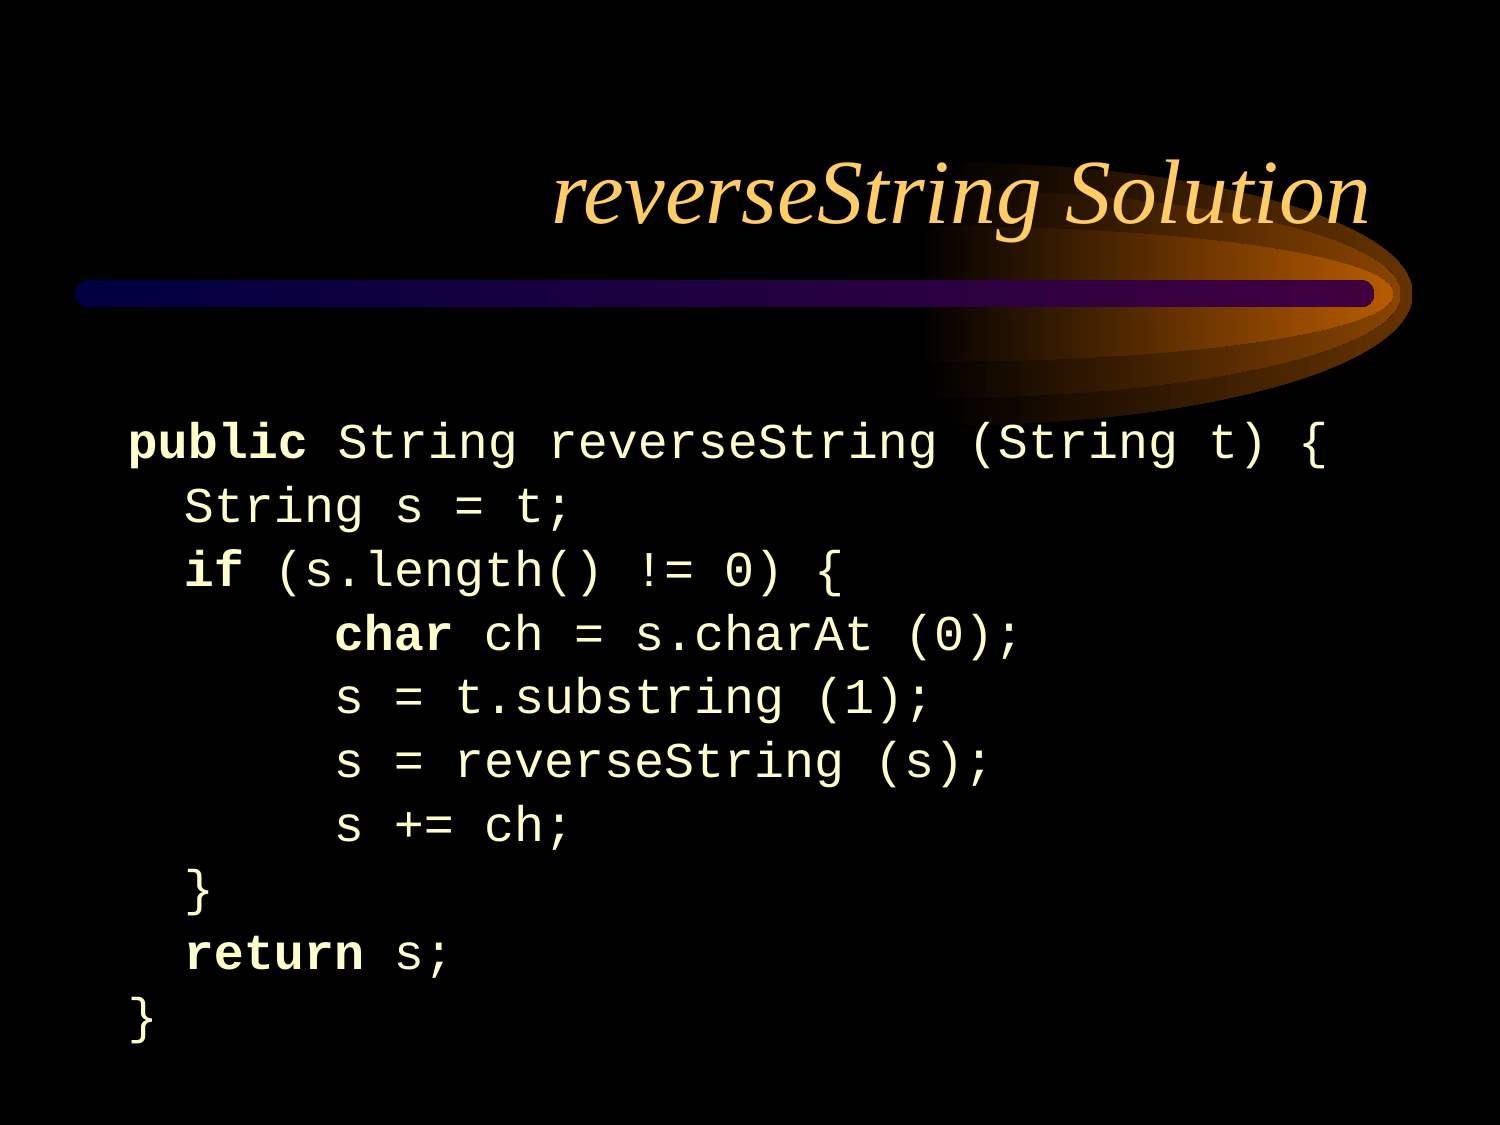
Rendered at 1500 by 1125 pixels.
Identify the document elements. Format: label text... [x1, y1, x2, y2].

title reverseString Solution [112, 62, 1388, 250]
list public String reverseString (String t) { String s = t; if (s.length() != 0) { char ch = s.charAt (0); s = t.substring (1); s = reverseString (s); s += ch; } return s; } [112, 337, 1388, 1063]
